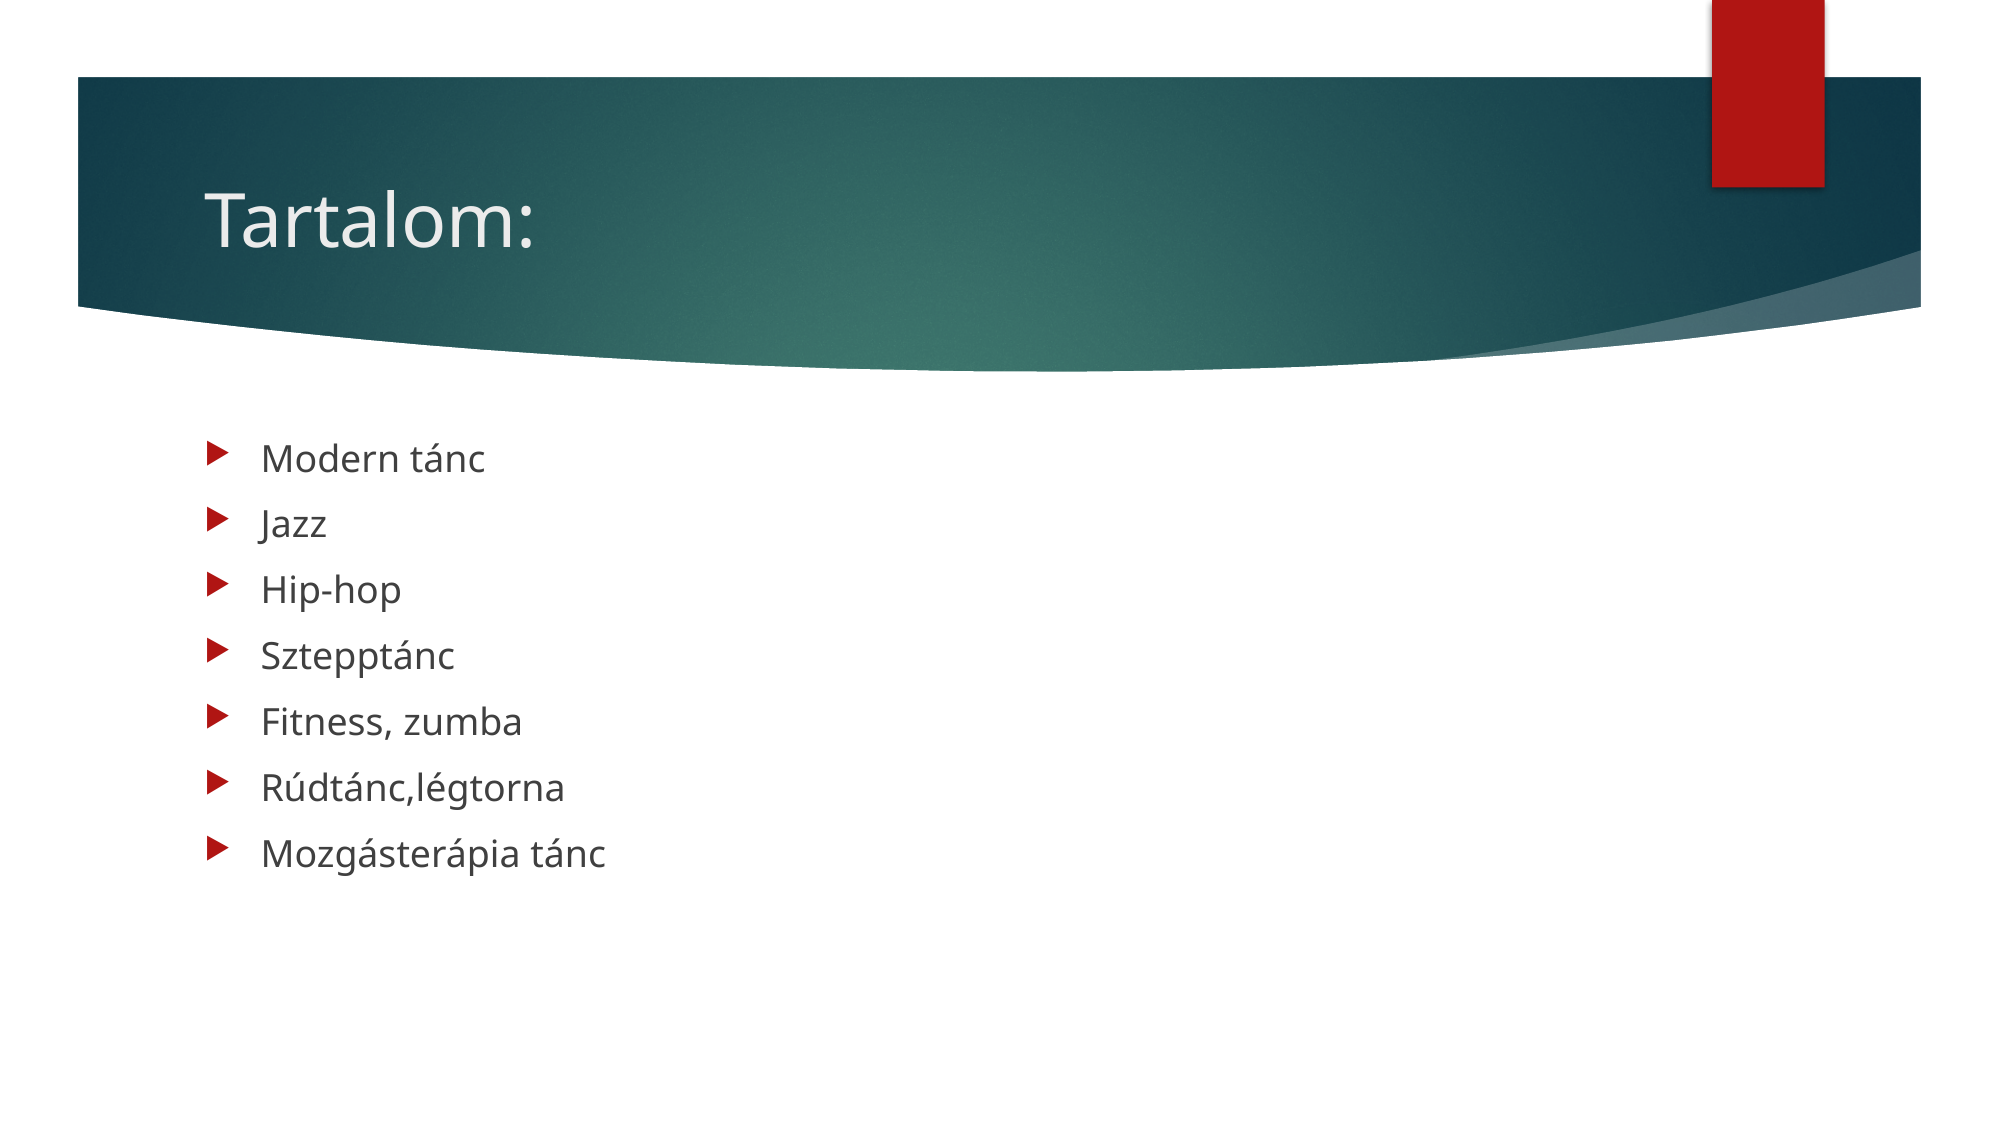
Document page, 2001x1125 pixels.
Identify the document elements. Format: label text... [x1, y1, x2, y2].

list Modern tánc Jazz Hip-hop Sztepptánc Fitness, zumba Rúdtánc,légtorna Mozgásterápia tánc [189, 427, 1638, 988]
title Tartalom: [189, 159, 1638, 276]
